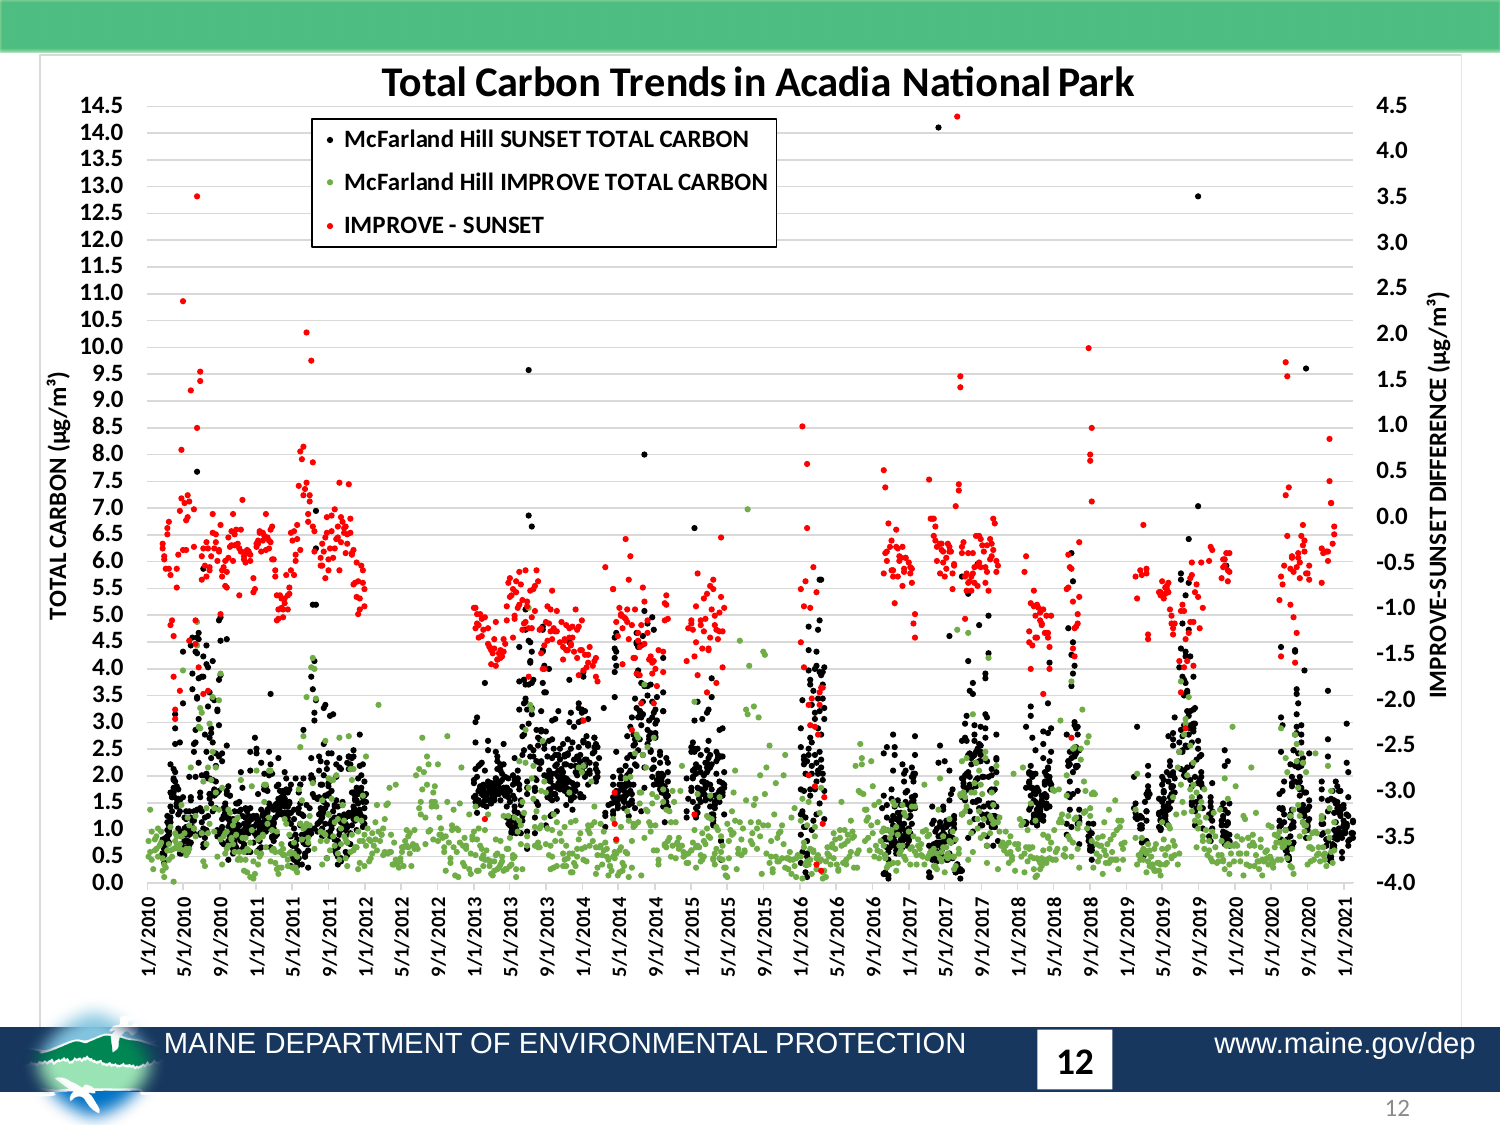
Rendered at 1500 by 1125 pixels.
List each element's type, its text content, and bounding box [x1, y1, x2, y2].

picture [16, 52, 1462, 1125]
slide_number 12 [1074, 1096, 1425, 1125]
text_box MAINE DEPARTMENT OF ENVIRONMENTAL PROTECTION www.maine.gov/dep [1465, 1027, 1500, 1092]
text_box [2, 2, 1499, 49]
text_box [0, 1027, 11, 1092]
